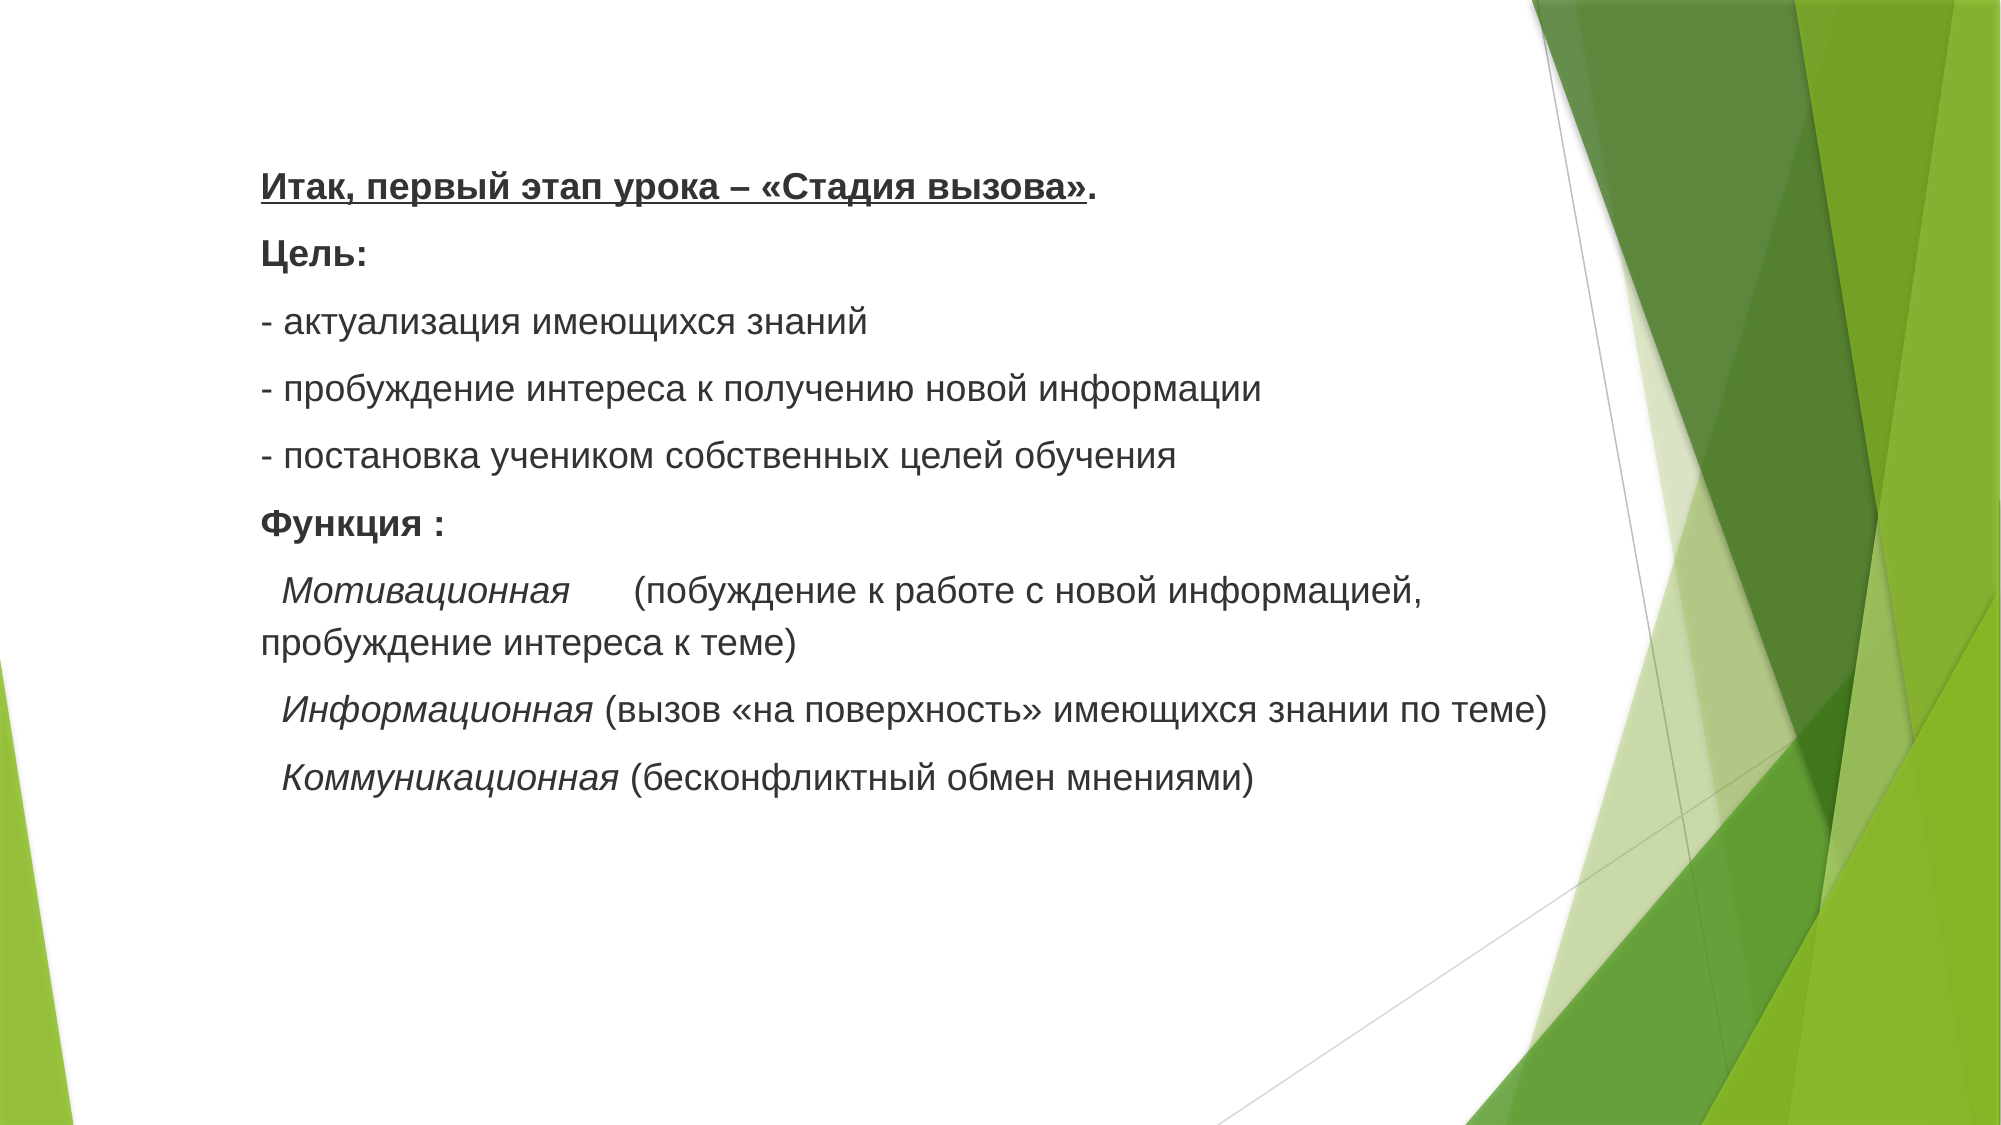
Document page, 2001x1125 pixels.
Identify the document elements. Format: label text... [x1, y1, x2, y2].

text_box Итак, первый этап урока – «Стадия вызова». Цель: - актуализация имеющихся знаний - пробуждение интереса к получению новой информации - постановка учеником собственных целей обучения Функция : Мотивационная (побуждение к работе с новой информацией, пробуждение интереса к теме) Информационная (вызов «на поверхность» имеющихся знании по теме) Коммуникационная (бесконфликтный обмен мнениями) [245, 147, 1657, 806]
